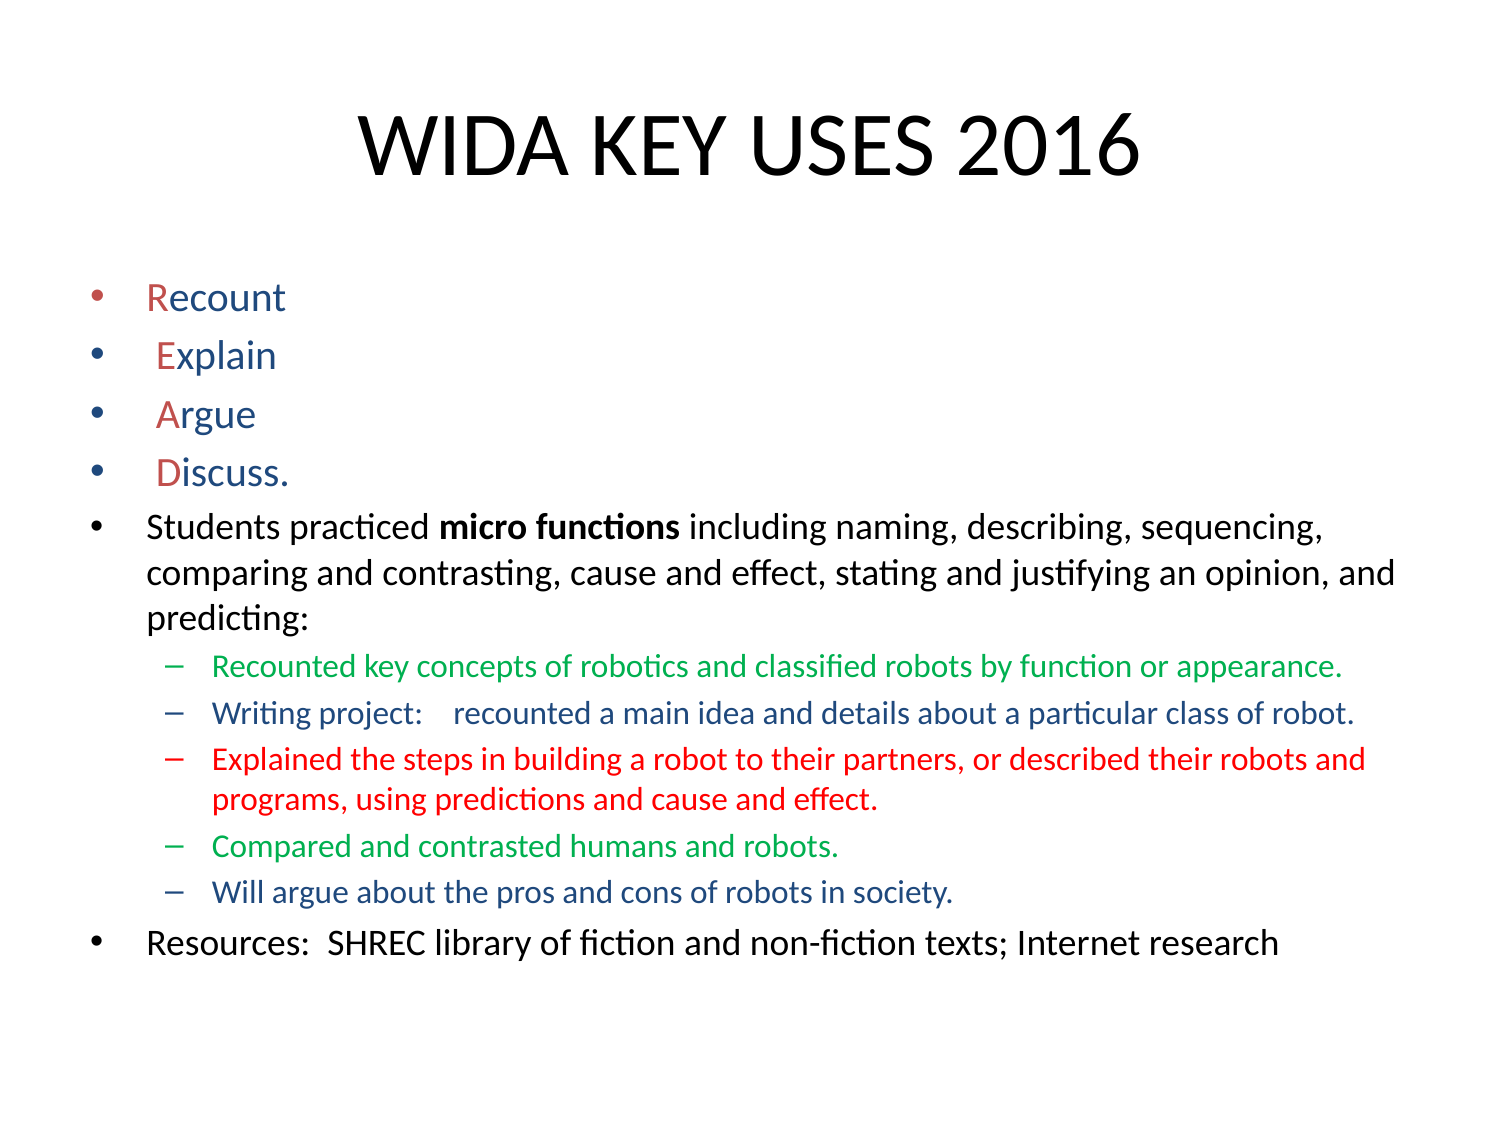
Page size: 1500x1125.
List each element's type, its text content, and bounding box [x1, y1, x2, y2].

list Recount Explain Argue Discuss. Students practiced micro functions including naming, describing, sequencing, comparing and contrasting, cause and effect, stating and justifying an opinion, and predicting: Recounted key concepts of robotics and classified robots by function or appearance. Writing project: recounted a main idea and details about a particular class of robot. Explained the steps in building a robot to their partners, or described their robots and programs, using predictions and cause and effect. Compared and contrasted humans and robots. Will argue about the pros and cons of robots in society. Resources: SHREC library of fiction and non-fiction texts; Internet research [75, 262, 1425, 1005]
title WIDA KEY USES 2016 [75, 45, 1425, 233]
